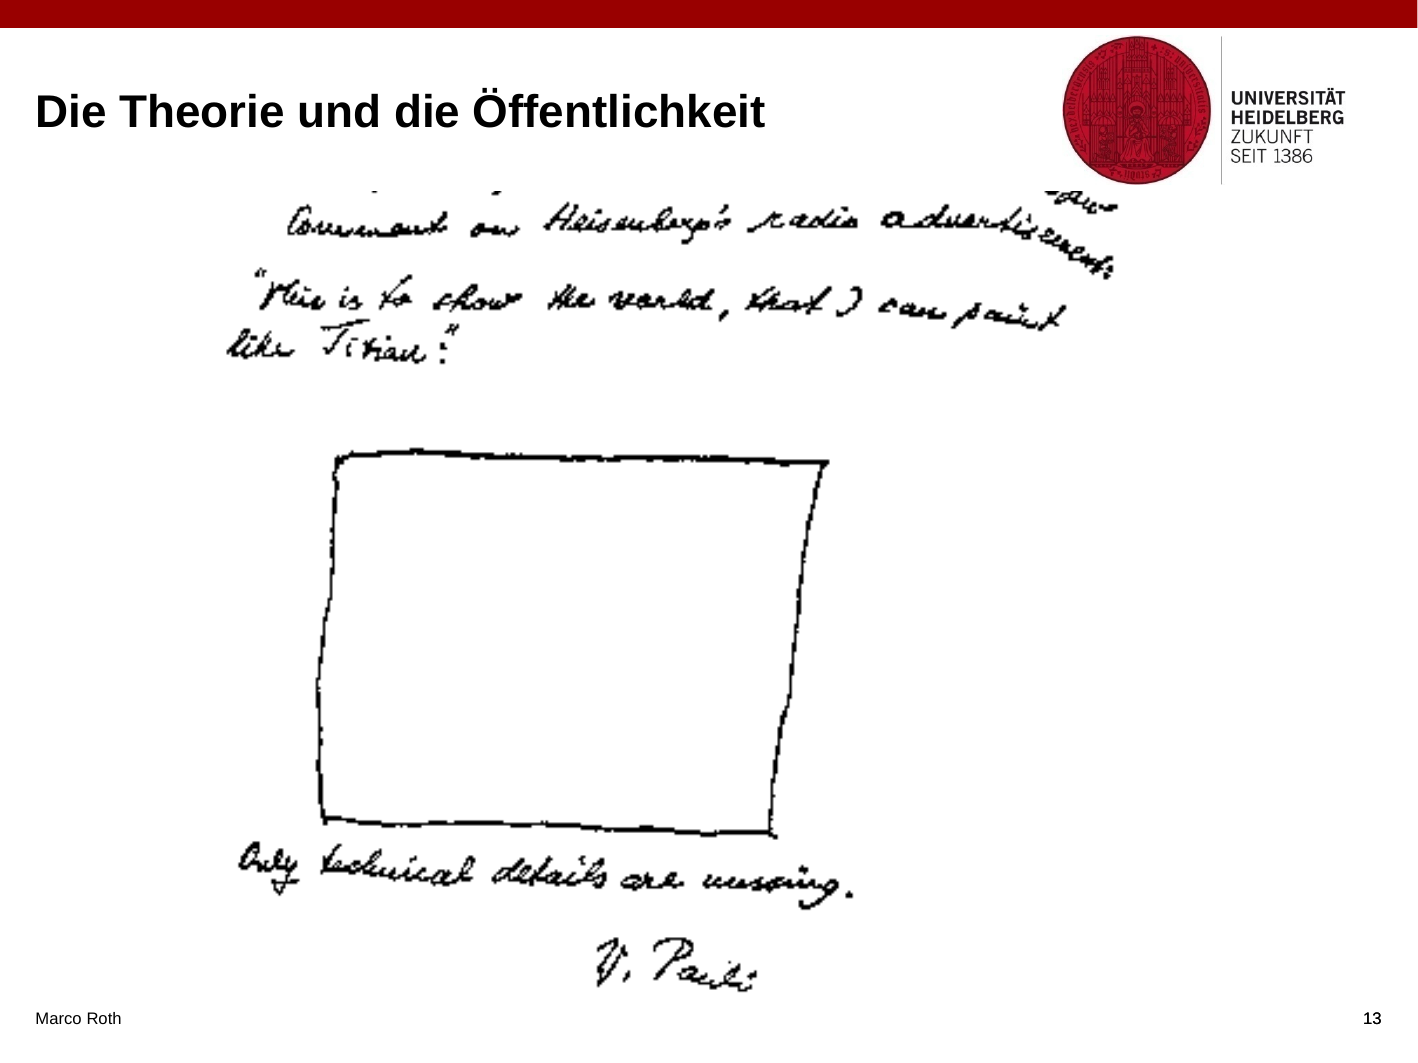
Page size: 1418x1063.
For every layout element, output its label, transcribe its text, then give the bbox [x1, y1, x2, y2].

text_box 13 [1015, 1003, 1382, 1028]
picture [0, 0, 1418, 29]
text_box Die Theorie und die Öffentlichkeit [35, 76, 1022, 254]
text_box Marco Roth [35, 998, 933, 1028]
picture [204, 191, 1130, 1011]
picture [1062, 35, 1346, 185]
